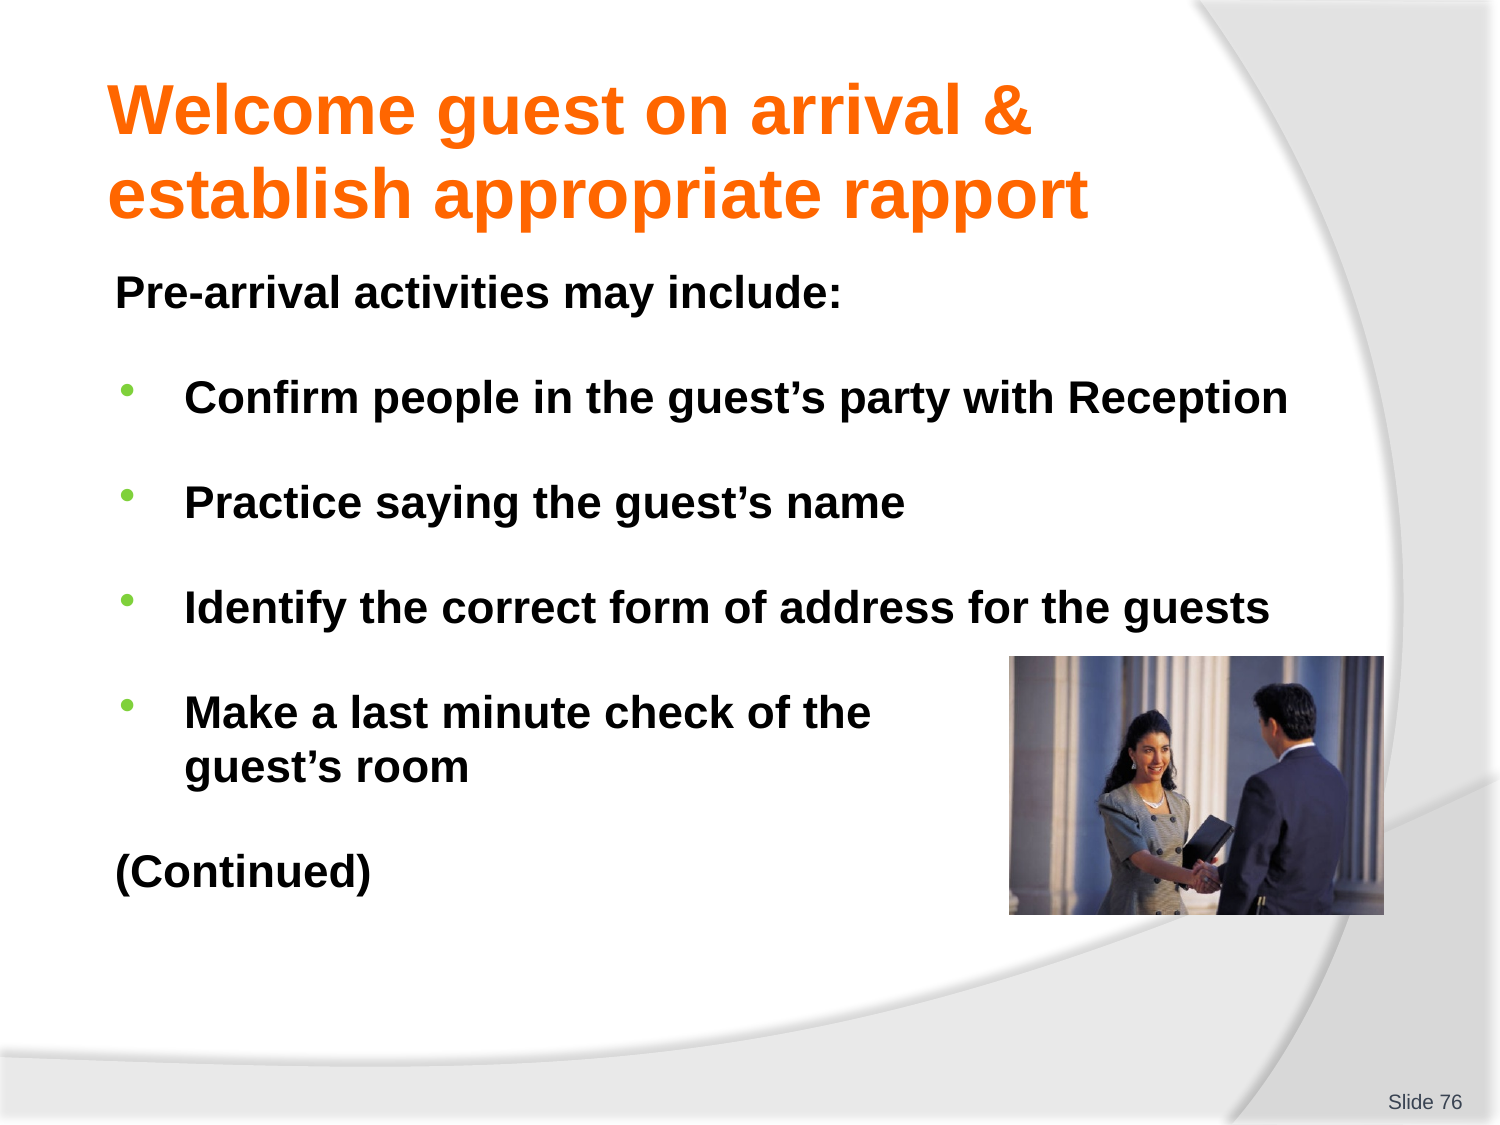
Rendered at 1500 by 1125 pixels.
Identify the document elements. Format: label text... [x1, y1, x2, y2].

picture [1009, 656, 1384, 915]
title Welcome guest on arrival & establish appropriate rapport [100, 54, 1326, 243]
list Pre-arrival activities may include: Confirm people in the guest’s party with Reception Practice saying the guest’s name Identify the correct form of address for the guests Make a last minute check of the guest’s room (Continued) [100, 255, 1326, 998]
slide_number Slide 76 [1337, 1053, 1463, 1114]
